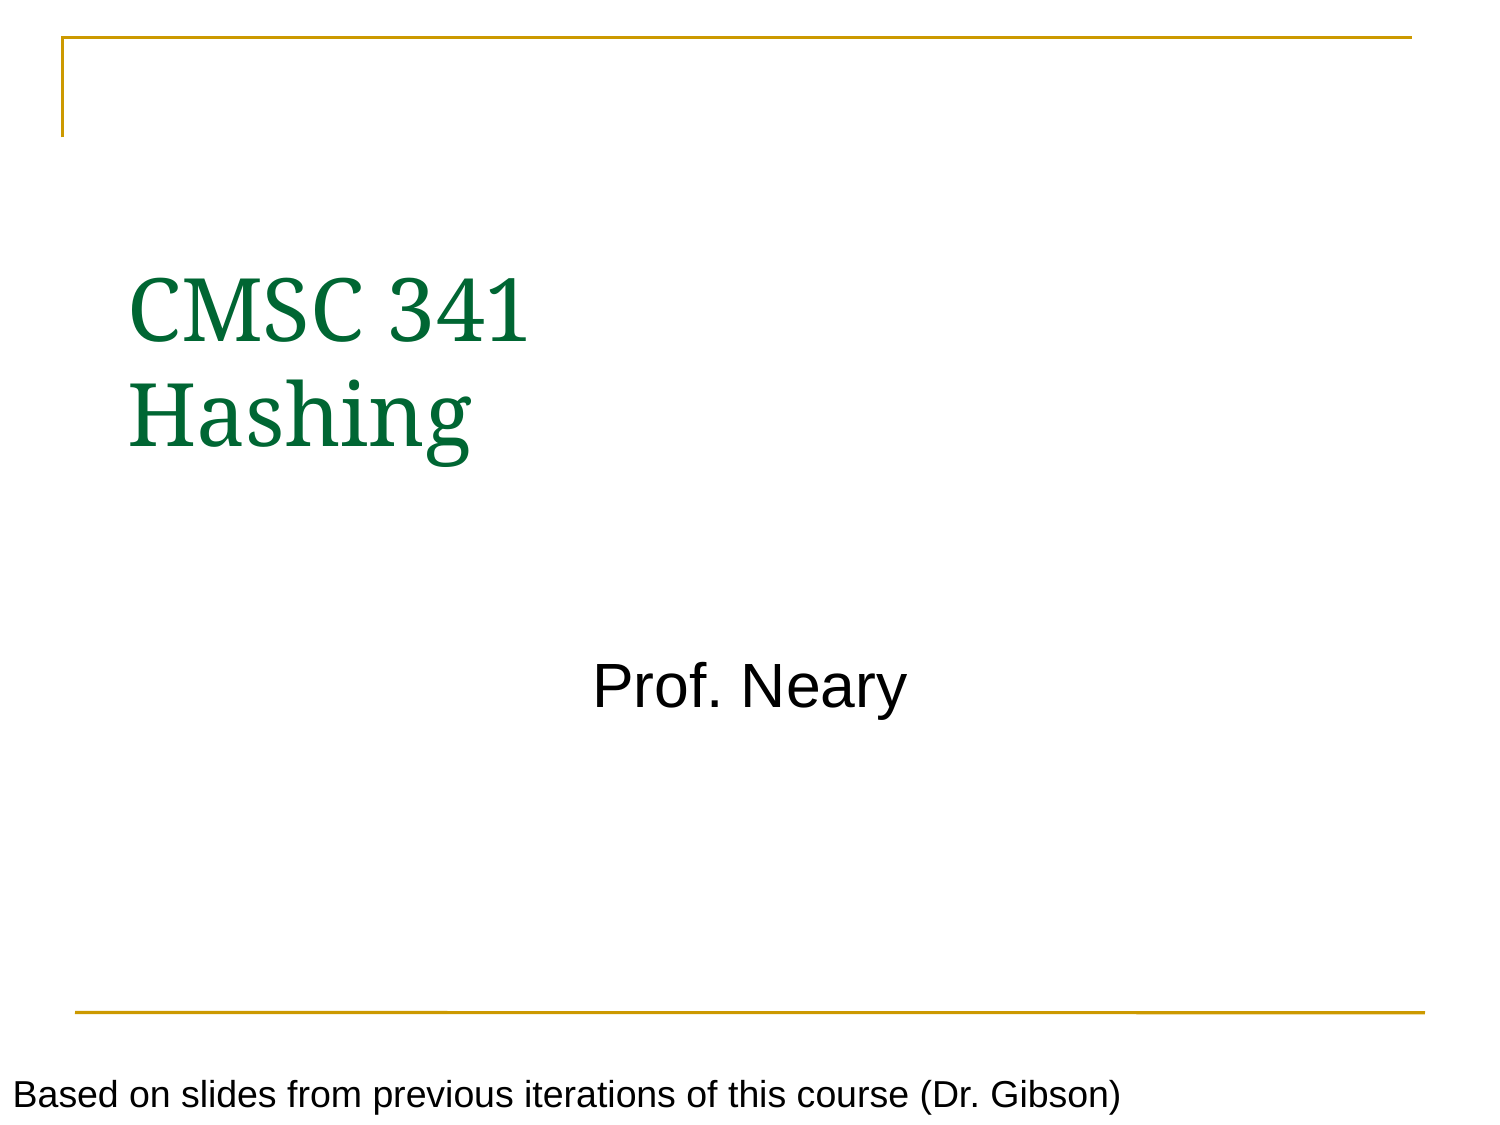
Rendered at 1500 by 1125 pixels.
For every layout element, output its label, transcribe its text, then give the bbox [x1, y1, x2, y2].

text_box Based on slides from previous iterations of this course (Dr. Gibson) [0, 1062, 1175, 1123]
title CMSC 341 Hashing [112, 246, 1388, 488]
subtitle Prof. Neary [225, 637, 1275, 925]
